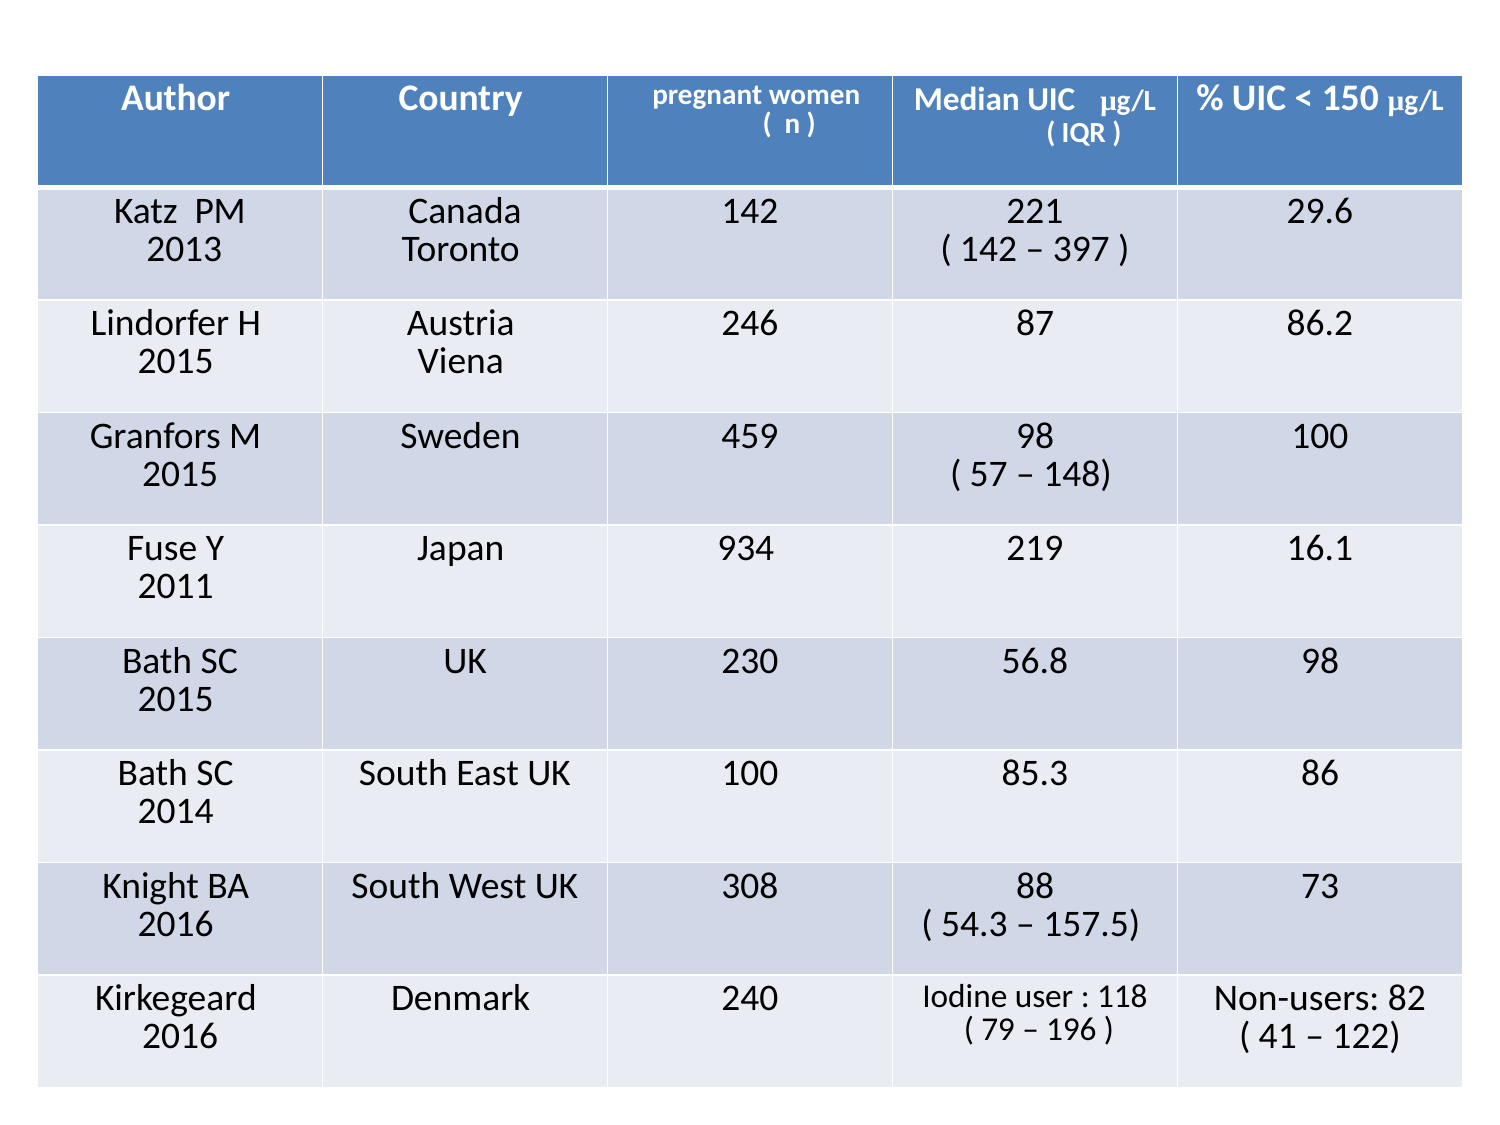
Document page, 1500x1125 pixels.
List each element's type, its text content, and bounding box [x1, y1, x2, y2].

table_cell Lindorfer H 2015 [38, 301, 322, 412]
table_cell 87 [893, 301, 1177, 412]
table_cell 56.8 [893, 638, 1177, 749]
table_header Median UIC µg/L ( IQR ) [893, 76, 1177, 185]
table_cell Austria Viena [323, 301, 607, 412]
table_cell Bath SC 2015 [38, 638, 322, 749]
table_cell 98 [1178, 638, 1462, 749]
table_cell Granfors M 2015 [38, 413, 322, 524]
table_header pregnant women ( n ) [608, 76, 892, 185]
table_cell 16.1 [1178, 526, 1462, 637]
table_cell 86.2 [1178, 301, 1462, 412]
table_cell 308 [608, 863, 892, 974]
table_header Country [323, 76, 607, 185]
table_cell 88 ( 54.3 – 157.5) [893, 863, 1177, 974]
table_cell Canada Toronto [323, 190, 607, 299]
table_cell Iodine user : 118 ( 79 – 196 ) [893, 976, 1177, 1087]
table_cell 98 ( 57 – 148) [893, 413, 1177, 524]
table_cell 73 [1178, 863, 1462, 974]
table_cell Sweden [323, 413, 607, 524]
table_cell 219 [893, 526, 1177, 637]
table_cell Fuse Y 2011 [38, 526, 322, 637]
table_cell Katz PM 2013 [38, 190, 322, 299]
table_cell Kirkegeard 2016 [38, 976, 322, 1087]
table_cell Japan [323, 526, 607, 637]
table_header Author [38, 76, 322, 185]
table_cell 29.6 [1178, 190, 1462, 299]
table_cell 934 [608, 526, 892, 637]
table_cell 100 [608, 751, 892, 862]
table_cell UK [323, 638, 607, 749]
table_cell 240 [608, 976, 892, 1087]
table_cell 100 [1178, 413, 1462, 524]
table_cell Non-users: 82 ( 41 – 122) [1178, 976, 1462, 1087]
table_cell 142 [608, 190, 892, 299]
table_cell 85.3 [893, 751, 1177, 862]
table_cell 221 ( 142 – 397 ) [893, 190, 1177, 299]
table_cell South East UK [323, 751, 607, 862]
table_cell 230 [608, 638, 892, 749]
table_header % UIC < 150 µg/L [1178, 76, 1462, 185]
table_cell South West UK [323, 863, 607, 974]
table_cell 246 [608, 301, 892, 412]
table_cell Bath SC 2014 [38, 751, 322, 862]
table_cell Denmark [323, 976, 607, 1087]
table_cell 86 [1178, 751, 1462, 862]
table_cell 459 [608, 413, 892, 524]
table_cell Knight BA 2016 [38, 863, 322, 974]
